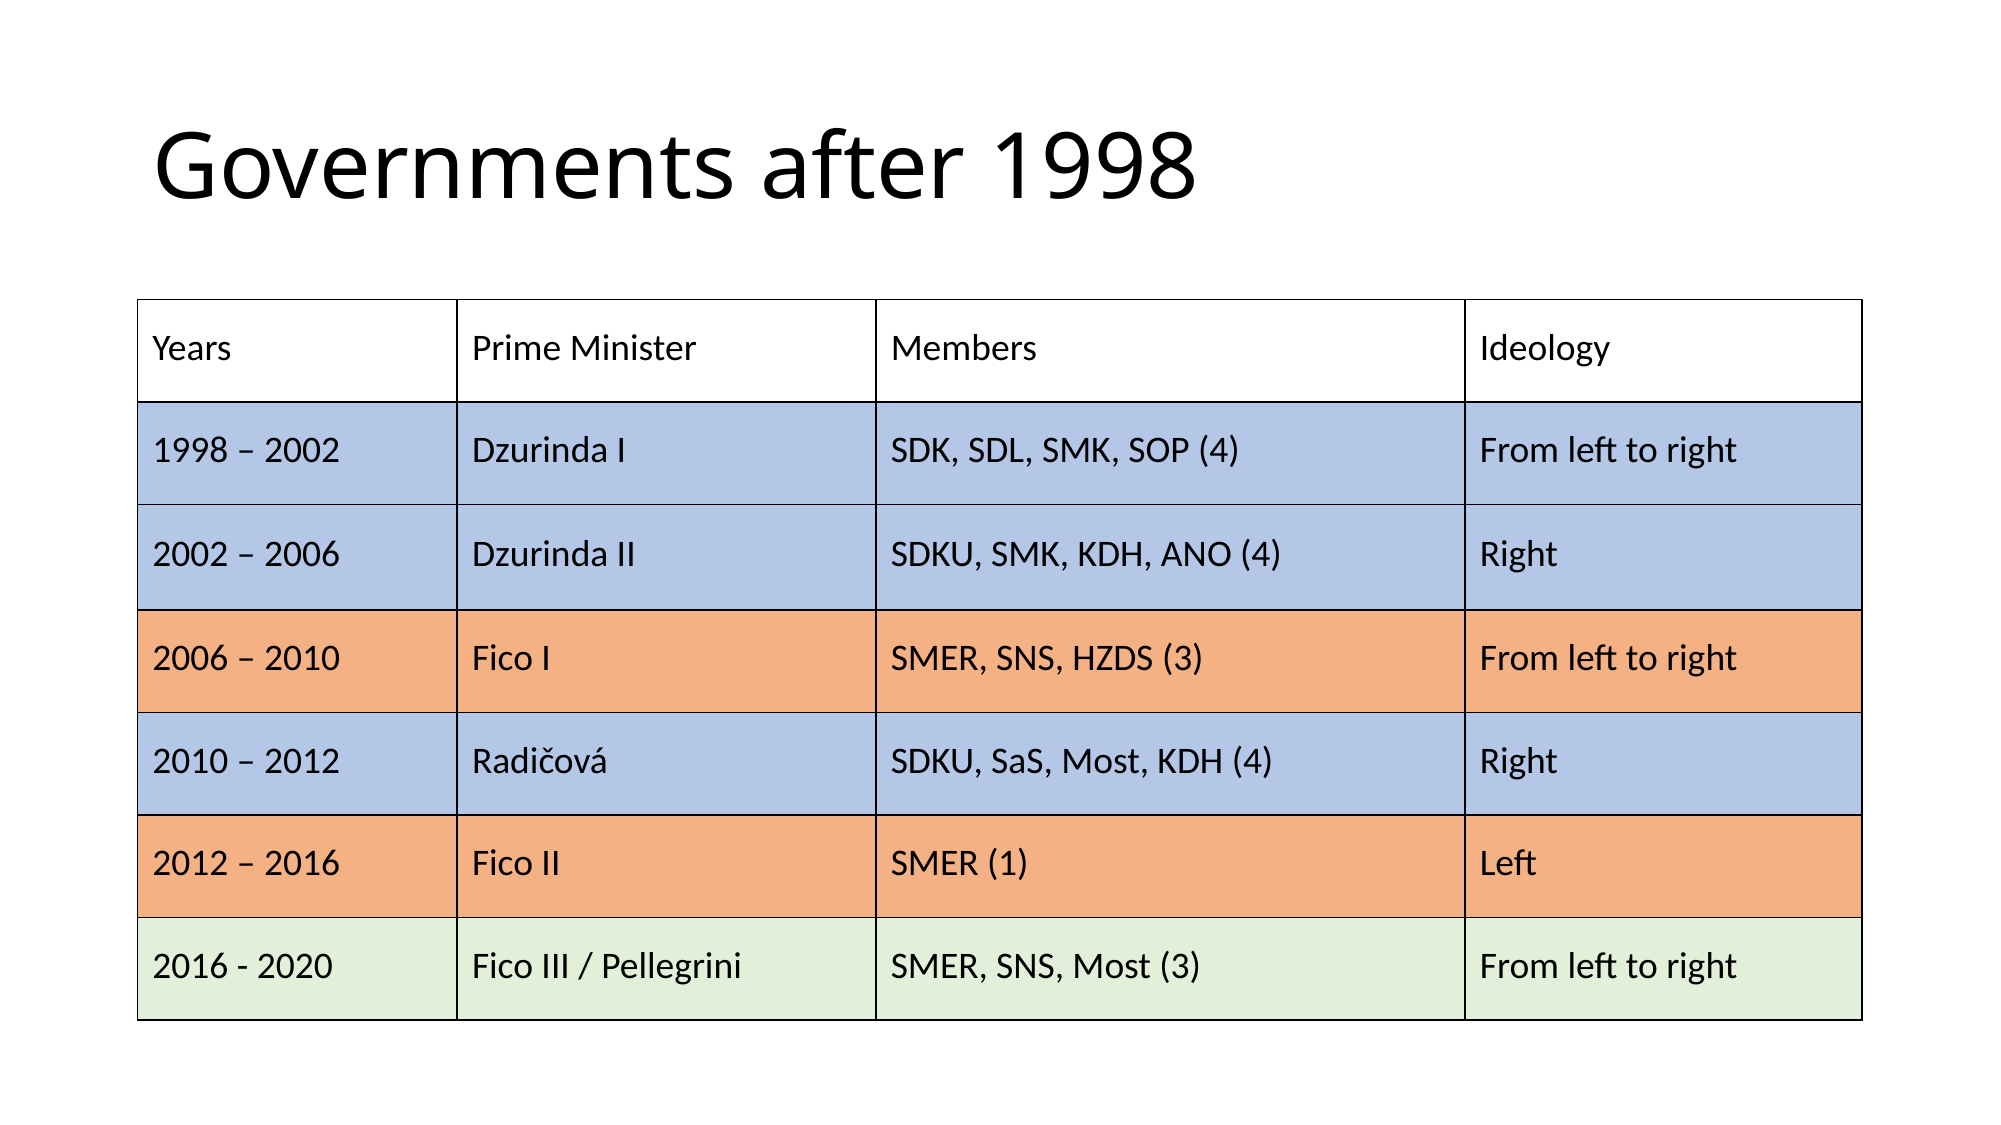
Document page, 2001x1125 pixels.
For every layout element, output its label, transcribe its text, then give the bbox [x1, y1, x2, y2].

title Governments after 1998 [137, 59, 1863, 278]
table_cell From left to right [1466, 918, 1861, 1019]
table_cell From left to right [1466, 611, 1861, 712]
table_cell SMER, SNS, Most (3) [877, 918, 1464, 1019]
table_header Years [138, 300, 456, 401]
table_cell SMER, SNS, HZDS (3) [877, 611, 1464, 712]
table_cell Right [1466, 713, 1861, 814]
table_cell SDKU, SaS, Most, KDH (4) [877, 713, 1464, 814]
table_header Members [877, 300, 1464, 401]
table_cell Fico III / Pellegrini [458, 918, 875, 1019]
table_cell Fico II [458, 816, 875, 917]
table_cell 1998 – 2002 [138, 403, 456, 504]
table_cell Radičová [458, 713, 875, 814]
table_cell SDK, SDL, SMK, SOP (4) [877, 403, 1464, 504]
table_cell 2012 – 2016 [138, 816, 456, 917]
table_cell Right [1466, 505, 1861, 609]
table_cell From left to right [1466, 403, 1861, 504]
table_cell Dzurinda II [458, 505, 875, 609]
table_cell Left [1466, 816, 1861, 917]
table_cell Fico I [458, 611, 875, 712]
table_cell 2010 – 2012 [138, 713, 456, 814]
table_cell 2016 - 2020 [138, 918, 456, 1019]
table_header Prime Minister [458, 300, 875, 401]
table_header Ideology [1466, 300, 1861, 401]
table_cell SMER (1) [877, 816, 1464, 917]
table_cell 2006 – 2010 [138, 611, 456, 712]
table_cell Dzurinda I [458, 403, 875, 504]
table_cell SDKU, SMK, KDH, ANO (4) [877, 505, 1464, 609]
table_cell 2002 – 2006 [138, 505, 456, 609]
